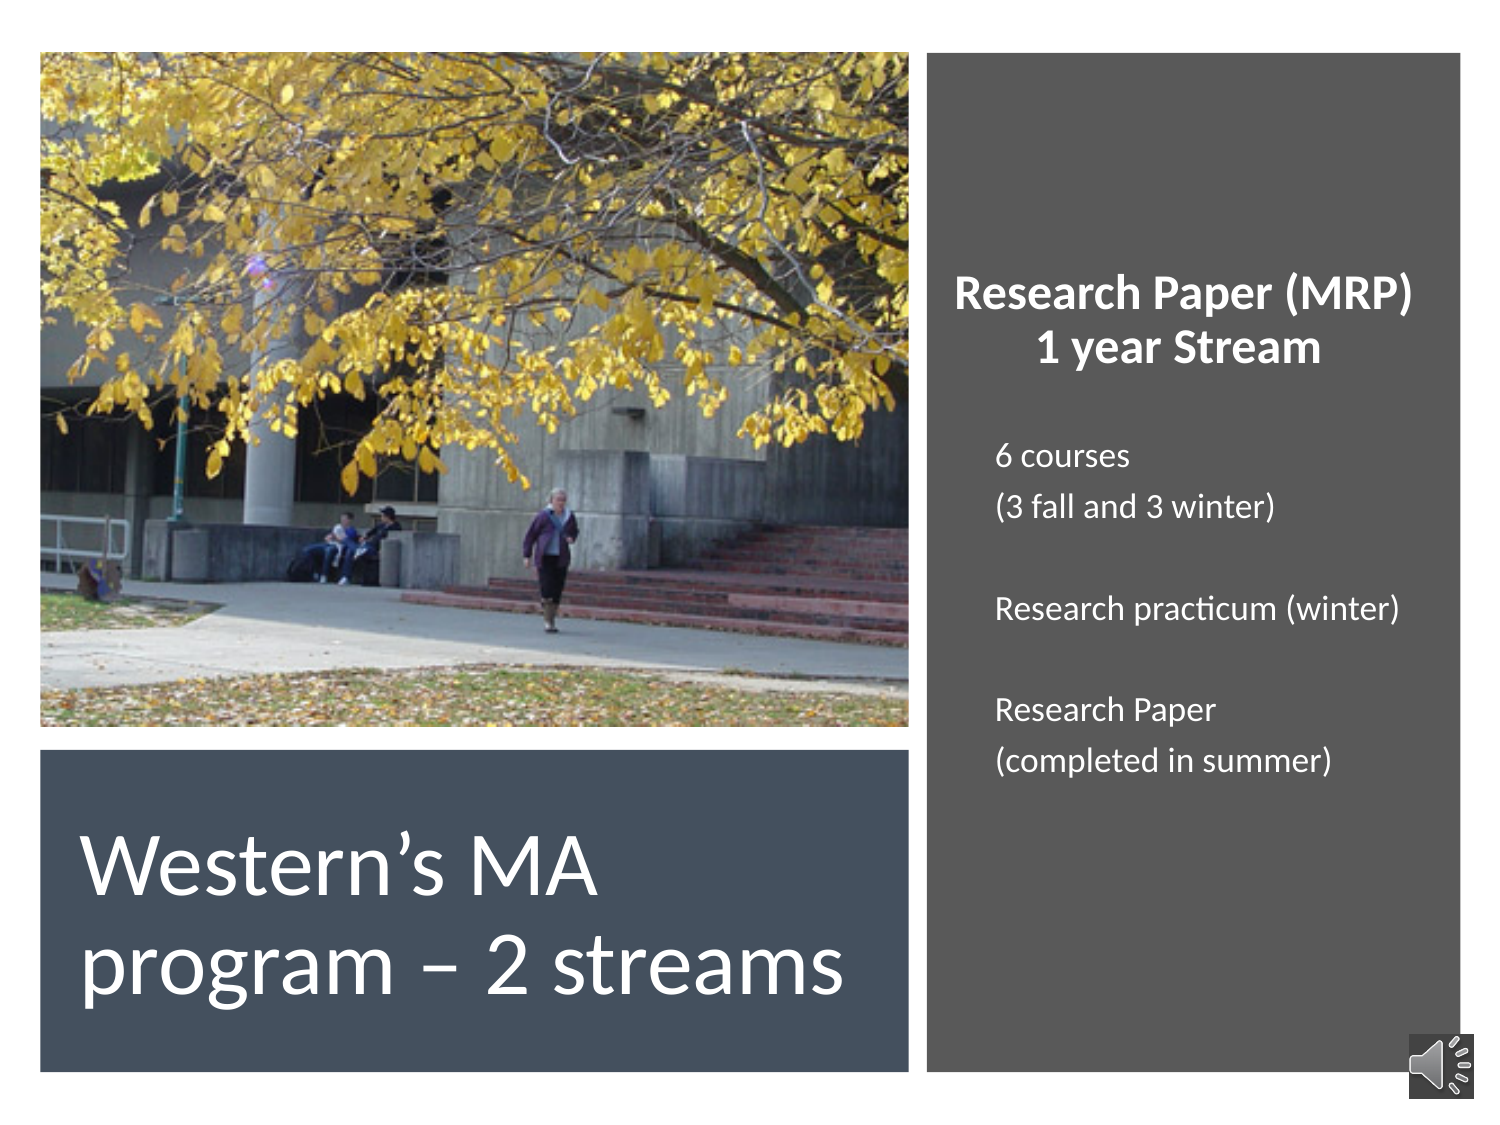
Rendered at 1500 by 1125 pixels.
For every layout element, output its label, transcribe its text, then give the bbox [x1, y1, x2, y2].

picture [40, 52, 909, 727]
text_box Research Paper (MRP) 1 year Stream 6 courses (3 fall and 3 winter) Research practicum (winter) Research Paper (completed in summer) [932, 150, 1436, 947]
title Western’s MA program – 2 streams [64, 782, 876, 1049]
text_box [925, 51, 1462, 1074]
picture [1408, 1033, 1476, 1101]
text_box [38, 748, 911, 1074]
